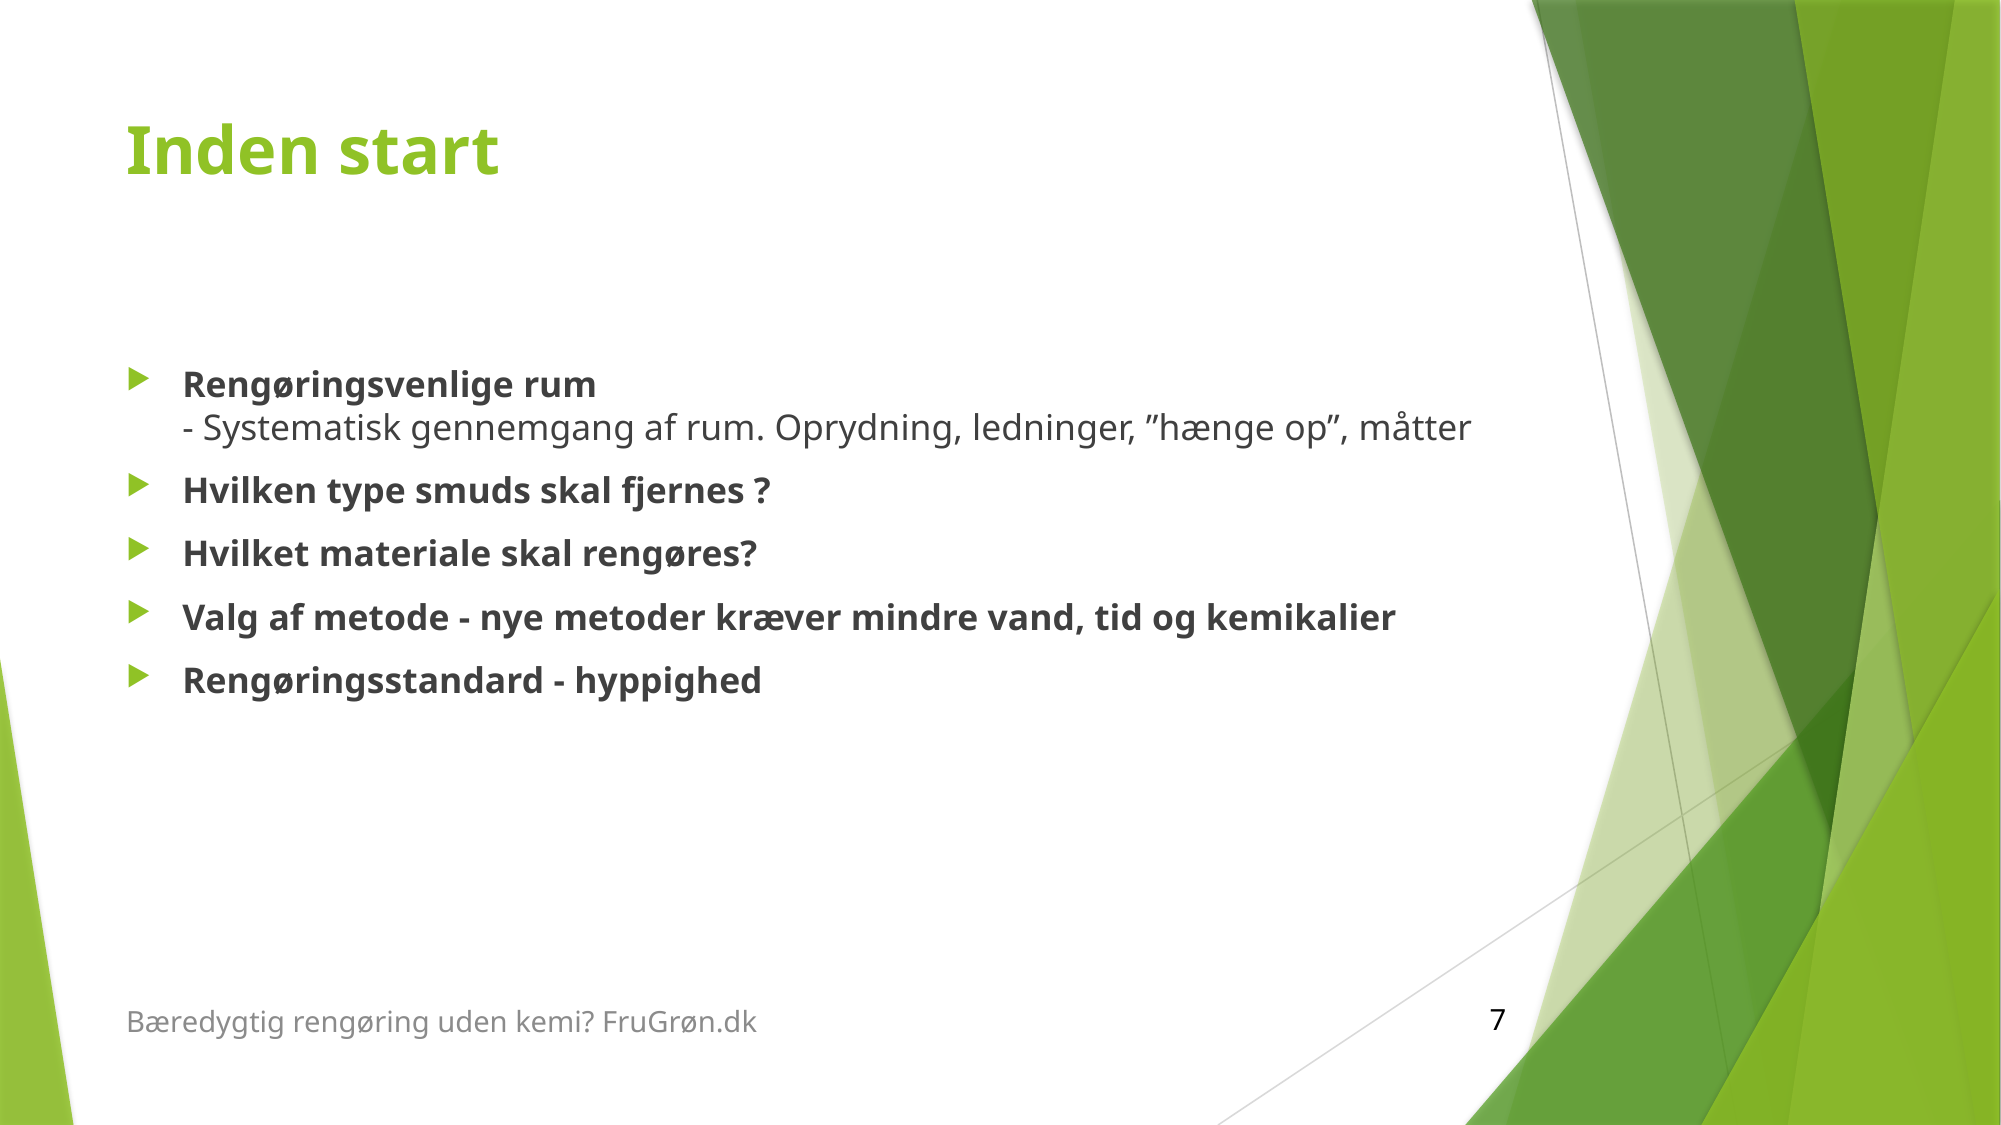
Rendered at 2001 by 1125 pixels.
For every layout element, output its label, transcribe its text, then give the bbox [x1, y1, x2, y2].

slide_number 7 [1409, 992, 1522, 1051]
list Rengøringsvenlige rum - Systematisk gennemgang af rum. Oprydning, ledninger, ”hænge op”, måtter Hvilken type smuds skal fjernes ? Hvilket materiale skal rengøres? Valg af metode - nye metoder kræver mindre vand, tid og kemikalier Rengøringsstandard - hyppighed [111, 354, 1522, 992]
title Inden start [111, 99, 1522, 317]
footer Bæredygtig rengøring uden kemi? FruGrøn.dk [111, 992, 1145, 1051]
